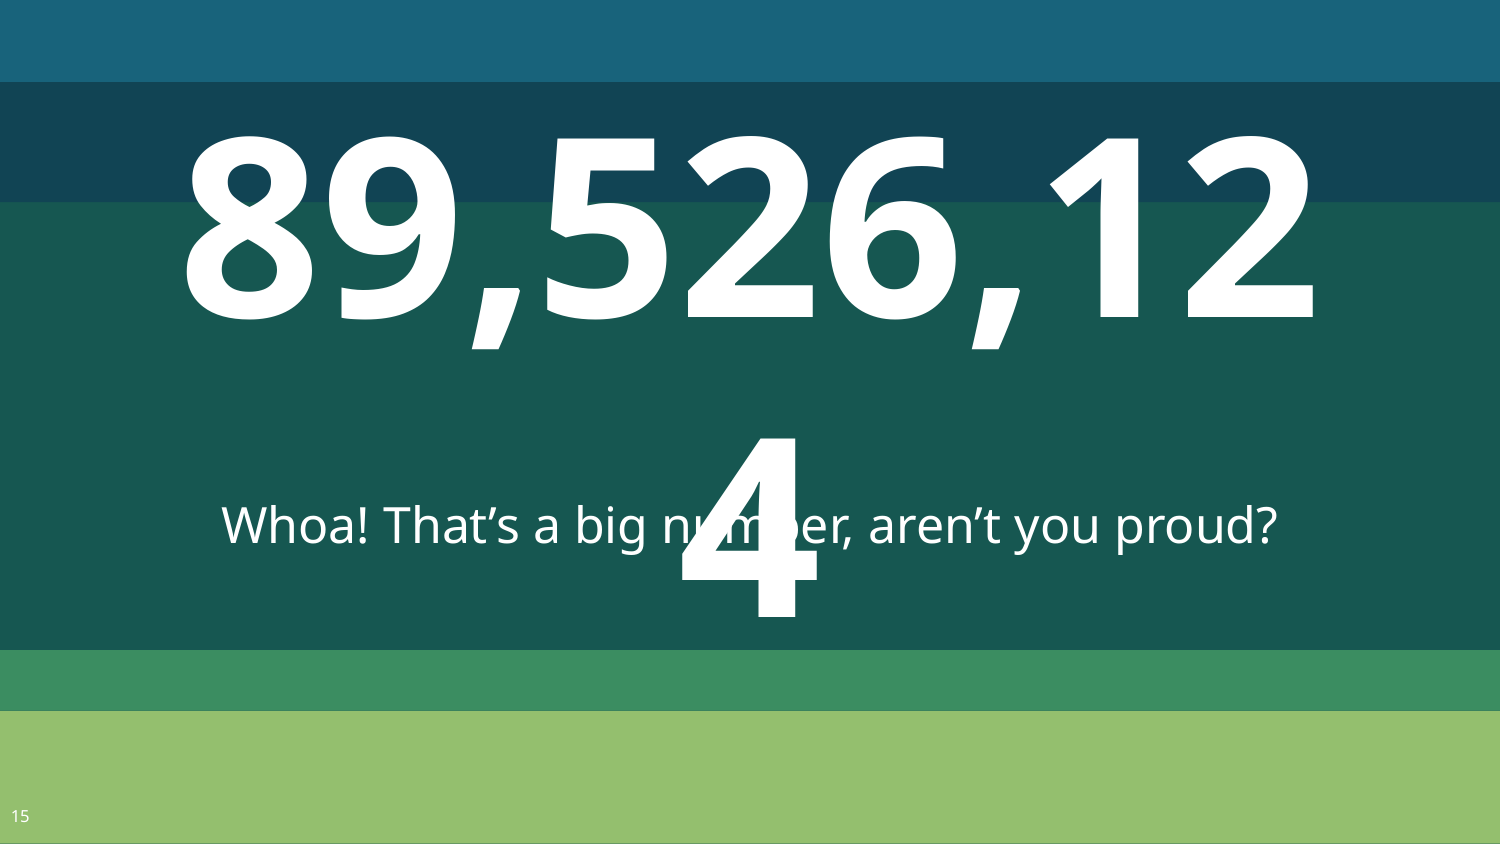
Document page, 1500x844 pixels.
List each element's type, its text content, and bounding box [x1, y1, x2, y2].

title 89,526,124 [112, 272, 1388, 463]
slide_number ‹#› [0, 790, 49, 844]
subtitle Whoa! That’s a big number, aren’t you proud? [112, 478, 1388, 608]
